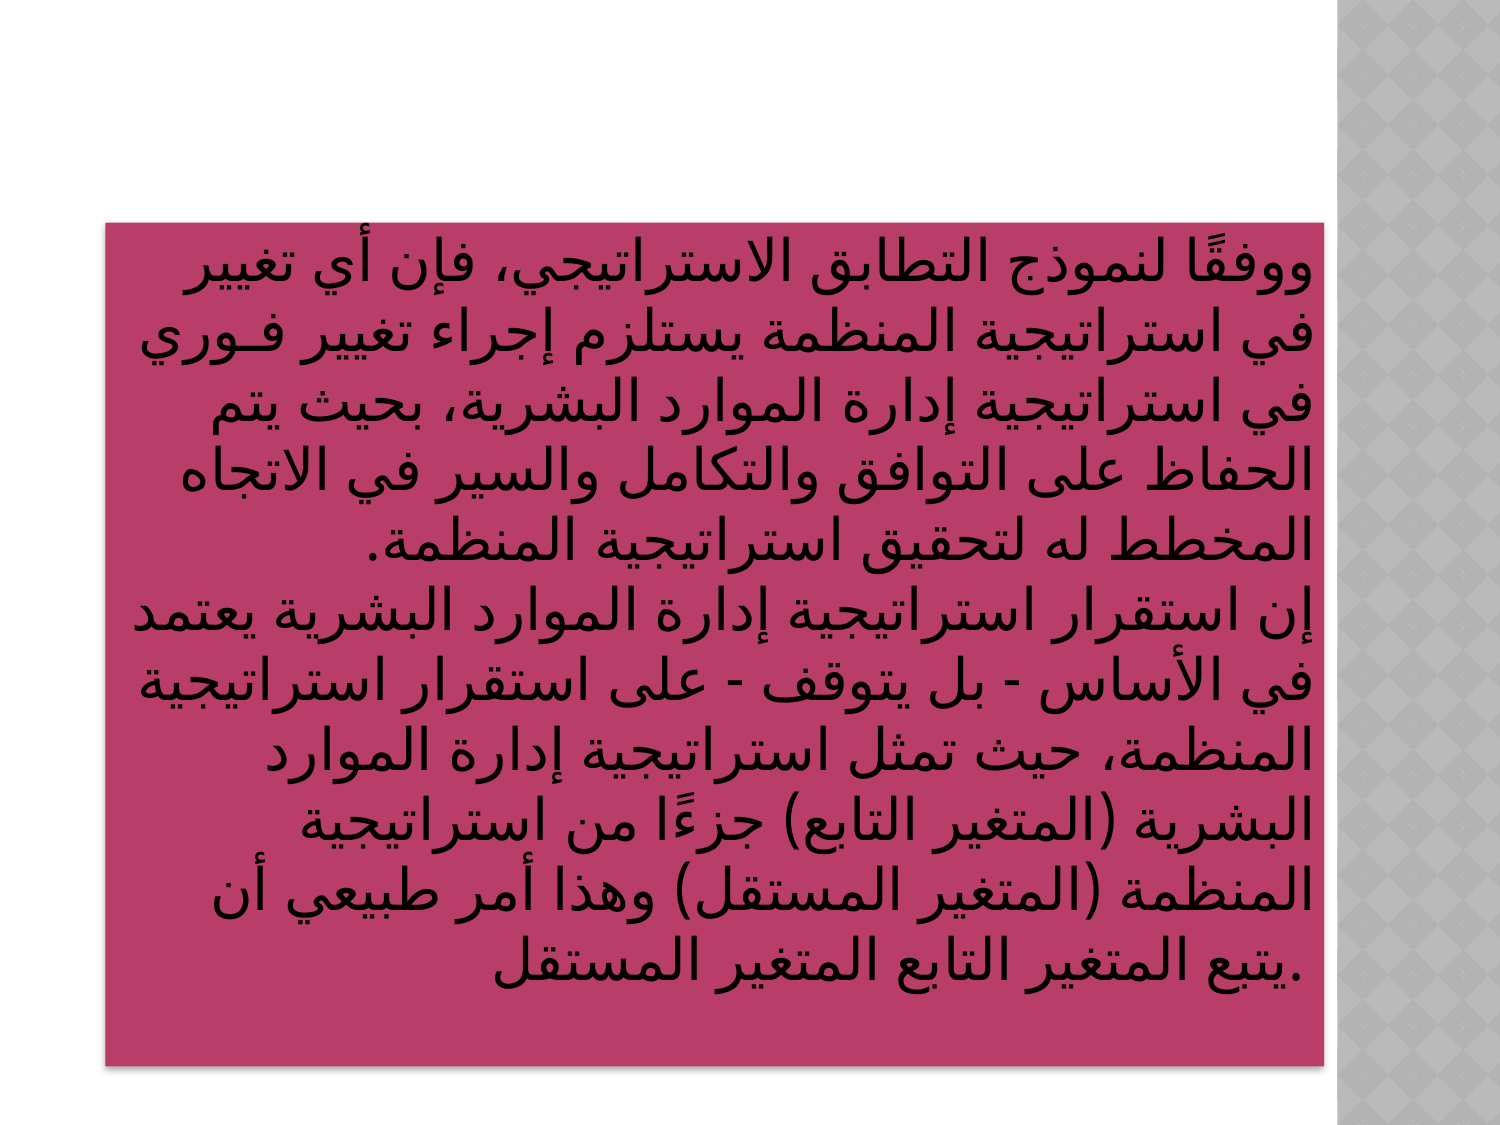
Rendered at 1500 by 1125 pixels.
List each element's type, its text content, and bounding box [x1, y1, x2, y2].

title ووفقًا لنموذج التطابق الاستراتيجي، فإن أي تغيير في استراتيجية المنظمة يستلزم إجراء تغيير فـوري في استراتيجية إدارة الموارد البشرية، بحيث يتم الحفاظ على التوافق والتكامل والسير في الاتجاه المخطط له لتحقيق استراتيجية المنظمة. إن استقرار استراتيجية إدارة الموارد البشرية يعتمد في الأساس - بل يتوقف - على استقرار استراتيجية المنظمة، حيث تمثل استراتيجية إدارة الموارد البشرية (المتغير التابع) جزءًا من استراتيجية المنظمة (المتغير المستقل) وهذا أمر طبيعي أن يتبع المتغير التابع المتغير المستقل. [102, 219, 1327, 1070]
